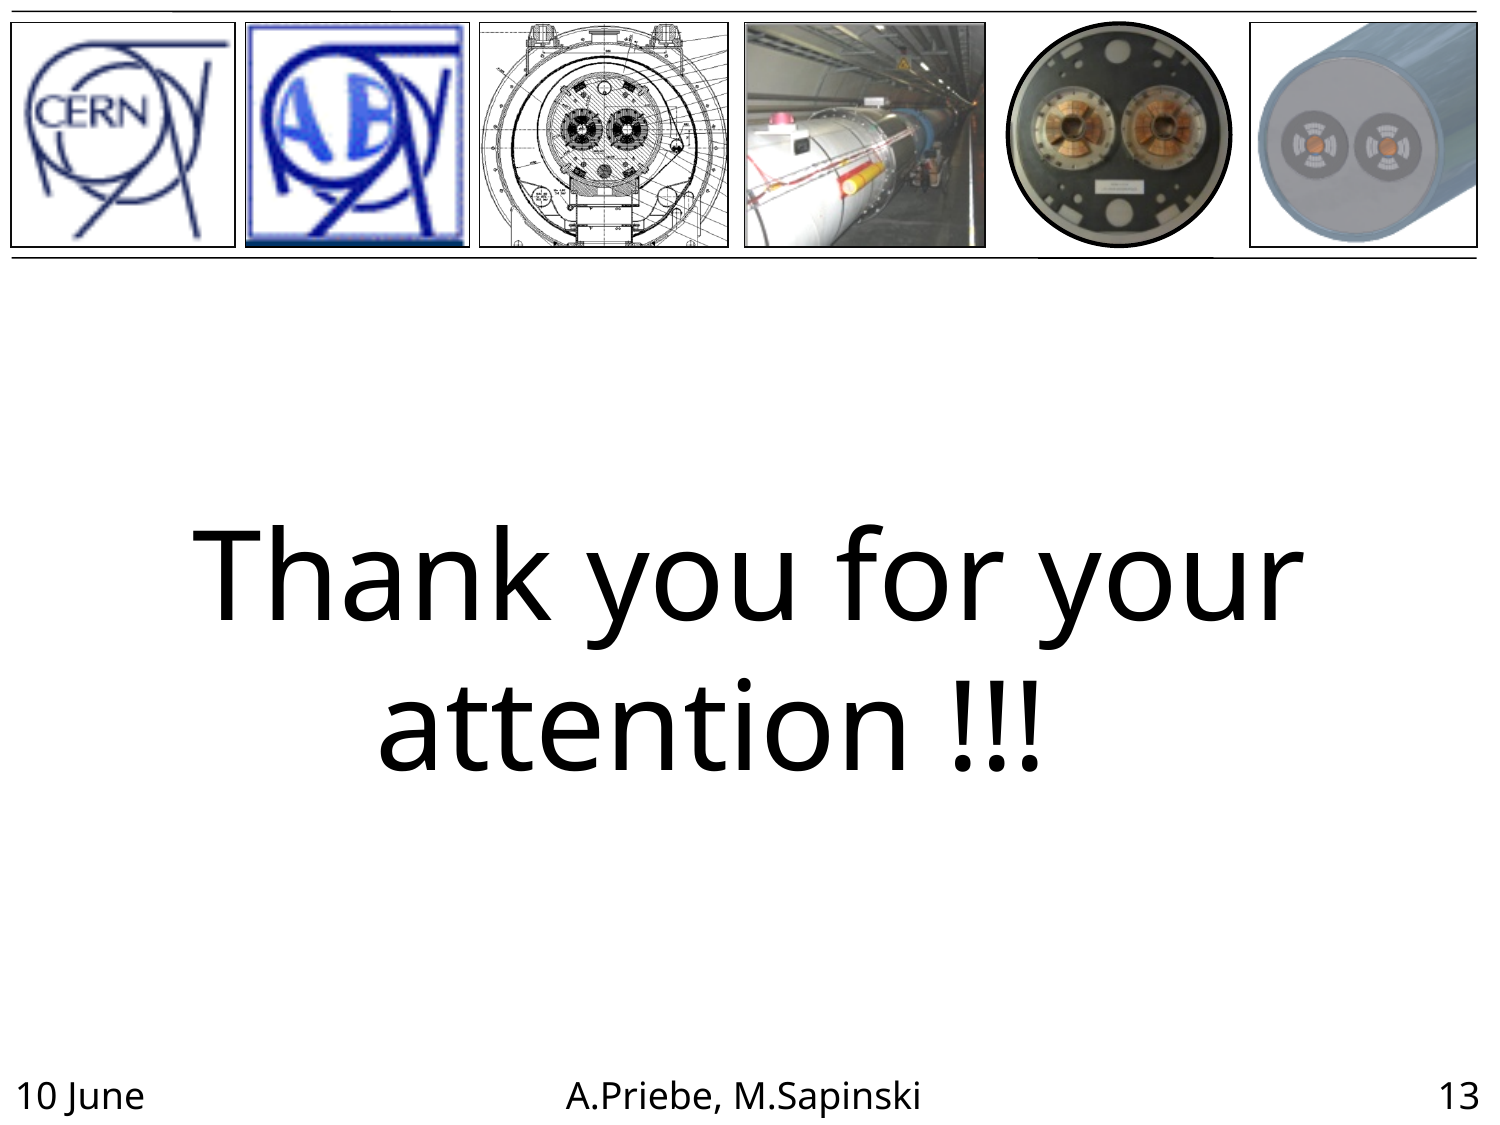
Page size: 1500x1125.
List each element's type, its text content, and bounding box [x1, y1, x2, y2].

text_box [1005, 21, 1233, 249]
picture [480, 23, 728, 247]
text_box Thank you for your attention !!! [112, 445, 1388, 846]
picture [11, 23, 235, 247]
picture [744, 23, 985, 247]
text_box A.Priebe, M.Sapinski [11, 1064, 1417, 1124]
text_box 10 June 2008 [0, 1064, 235, 1125]
picture [245, 23, 469, 247]
picture [1250, 23, 1477, 247]
text_box 13 [1417, 1064, 1500, 1124]
